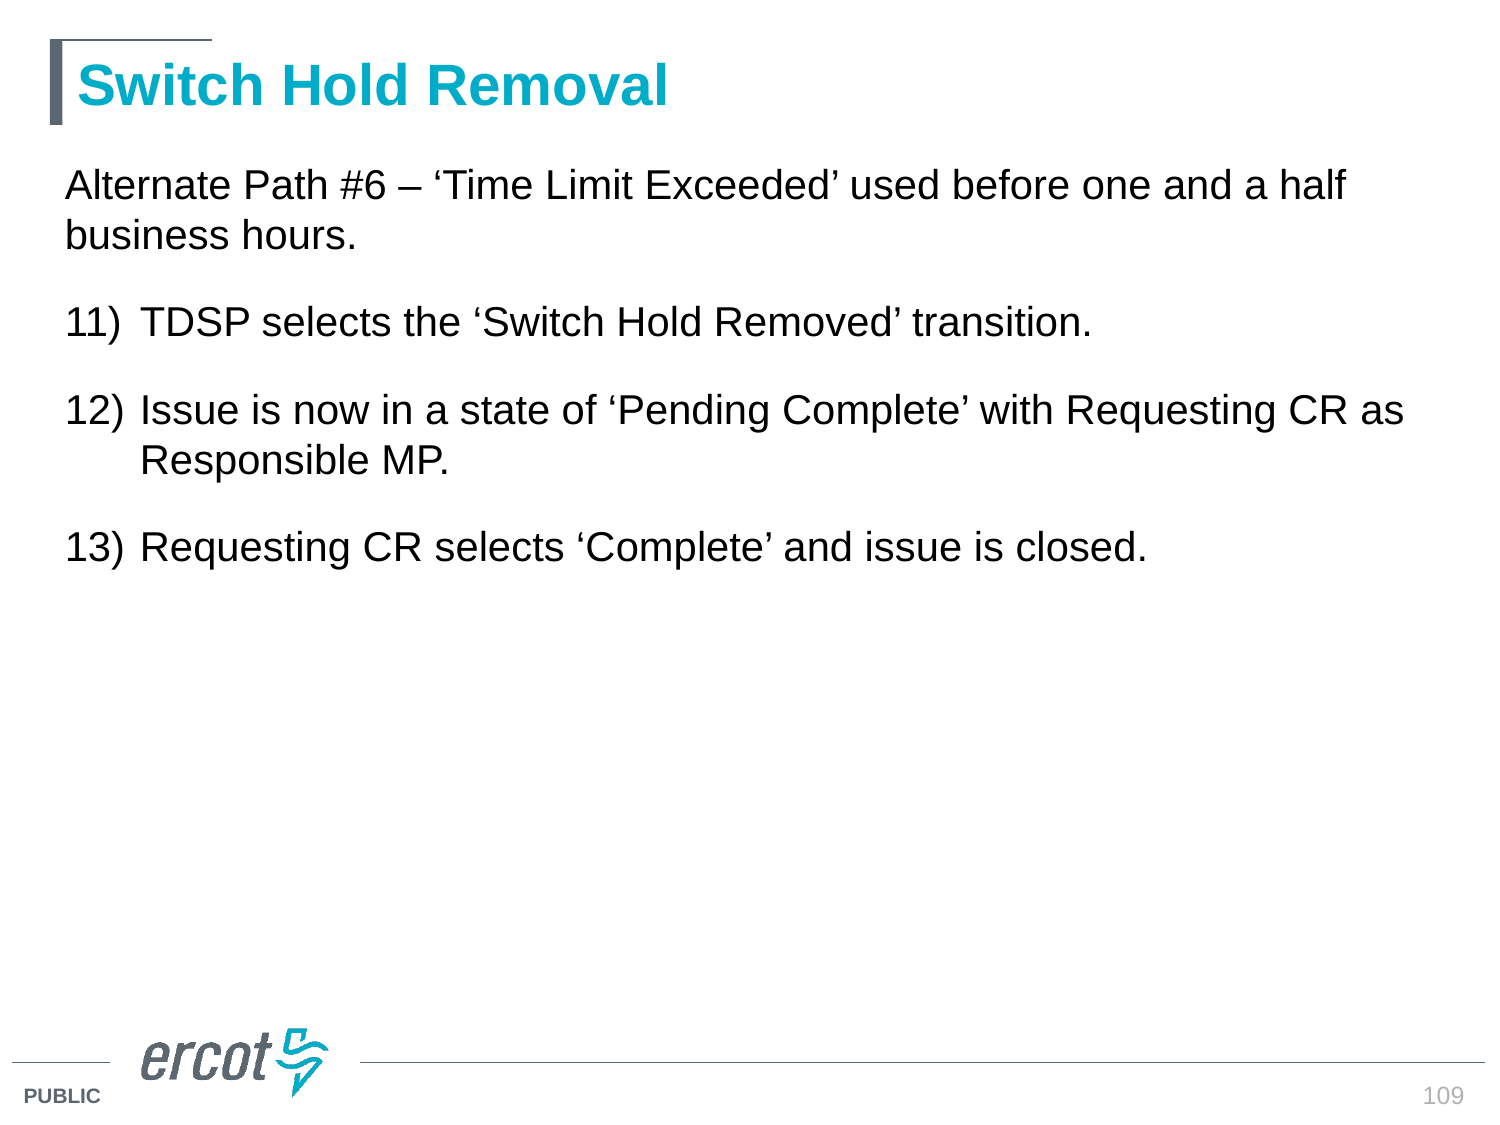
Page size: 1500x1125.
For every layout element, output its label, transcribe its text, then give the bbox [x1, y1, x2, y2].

title Switch Hold Removal [62, 39, 1450, 125]
picture [137, 1024, 332, 1100]
slide_number 109 [1400, 1076, 1488, 1113]
list Alternate Path #6 – ‘Time Limit Exceeded’ used before one and a half business hours. TDSP selects the ‘Switch Hold Removed’ transition. Issue is now in a state of ‘Pending Complete’ with Requesting CR as Responsible MP. Requesting CR selects ‘Complete’ and issue is closed. [50, 149, 1450, 950]
